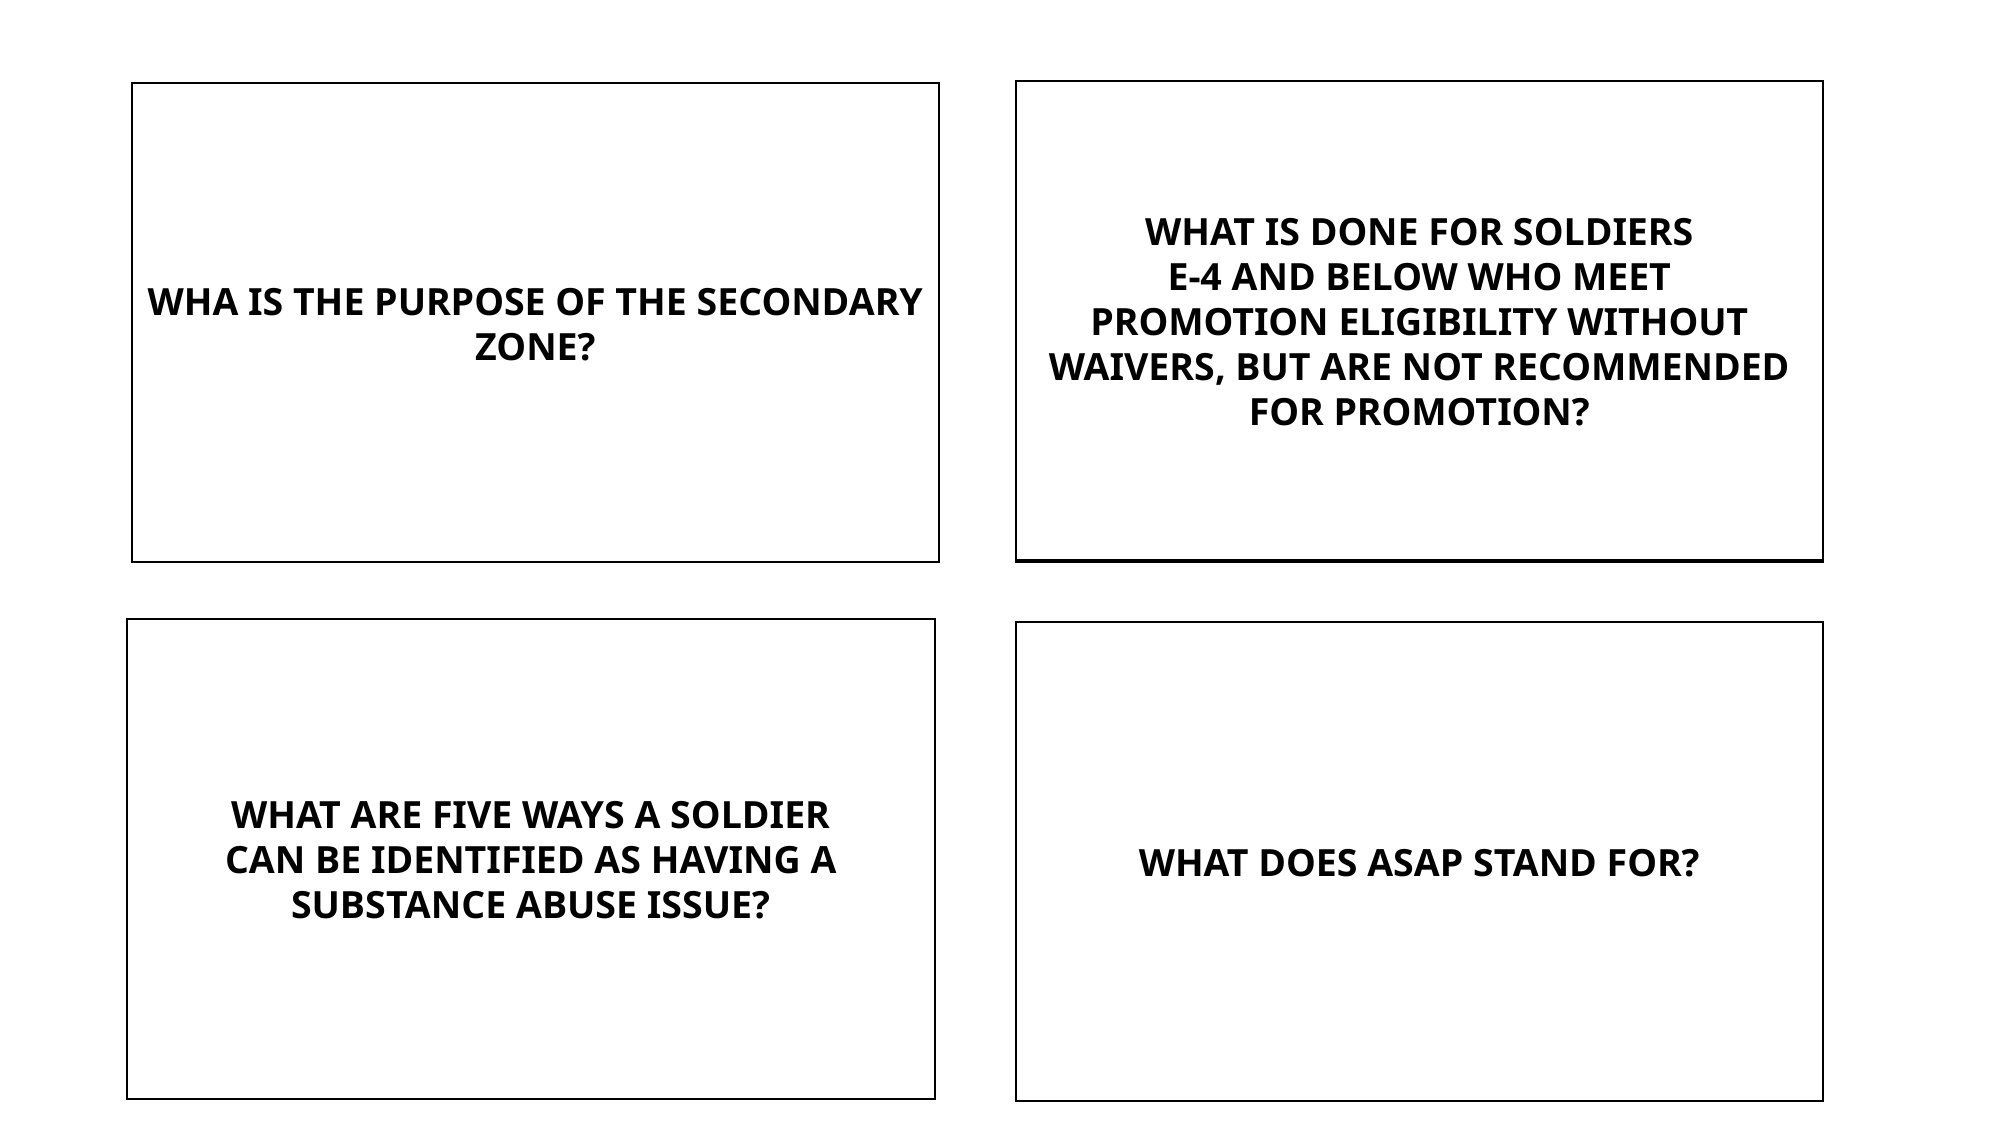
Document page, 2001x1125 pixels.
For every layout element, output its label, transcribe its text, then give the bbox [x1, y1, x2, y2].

text_box WHAT ARE FIVE WAYS A SOLDIER CAN BE IDENTIFIED AS HAVING A SUBSTANCE ABUSE ISSUE? [126, 618, 936, 1100]
text_box WHA IS THE PURPOSE OF THE SECONDARY ZONE? [131, 82, 940, 563]
text_box WHAT IS DONE FOR SOLDIERS E-4 AND BELOW WHO MEET PROMOTION ELIGIBILITY WITHOUT WAIVERS, BUT ARE NOT RECOMMENDED FOR PROMOTION? [1015, 80, 1824, 561]
text_box WHAT DOES ASAP STAND FOR? [1015, 621, 1824, 1102]
